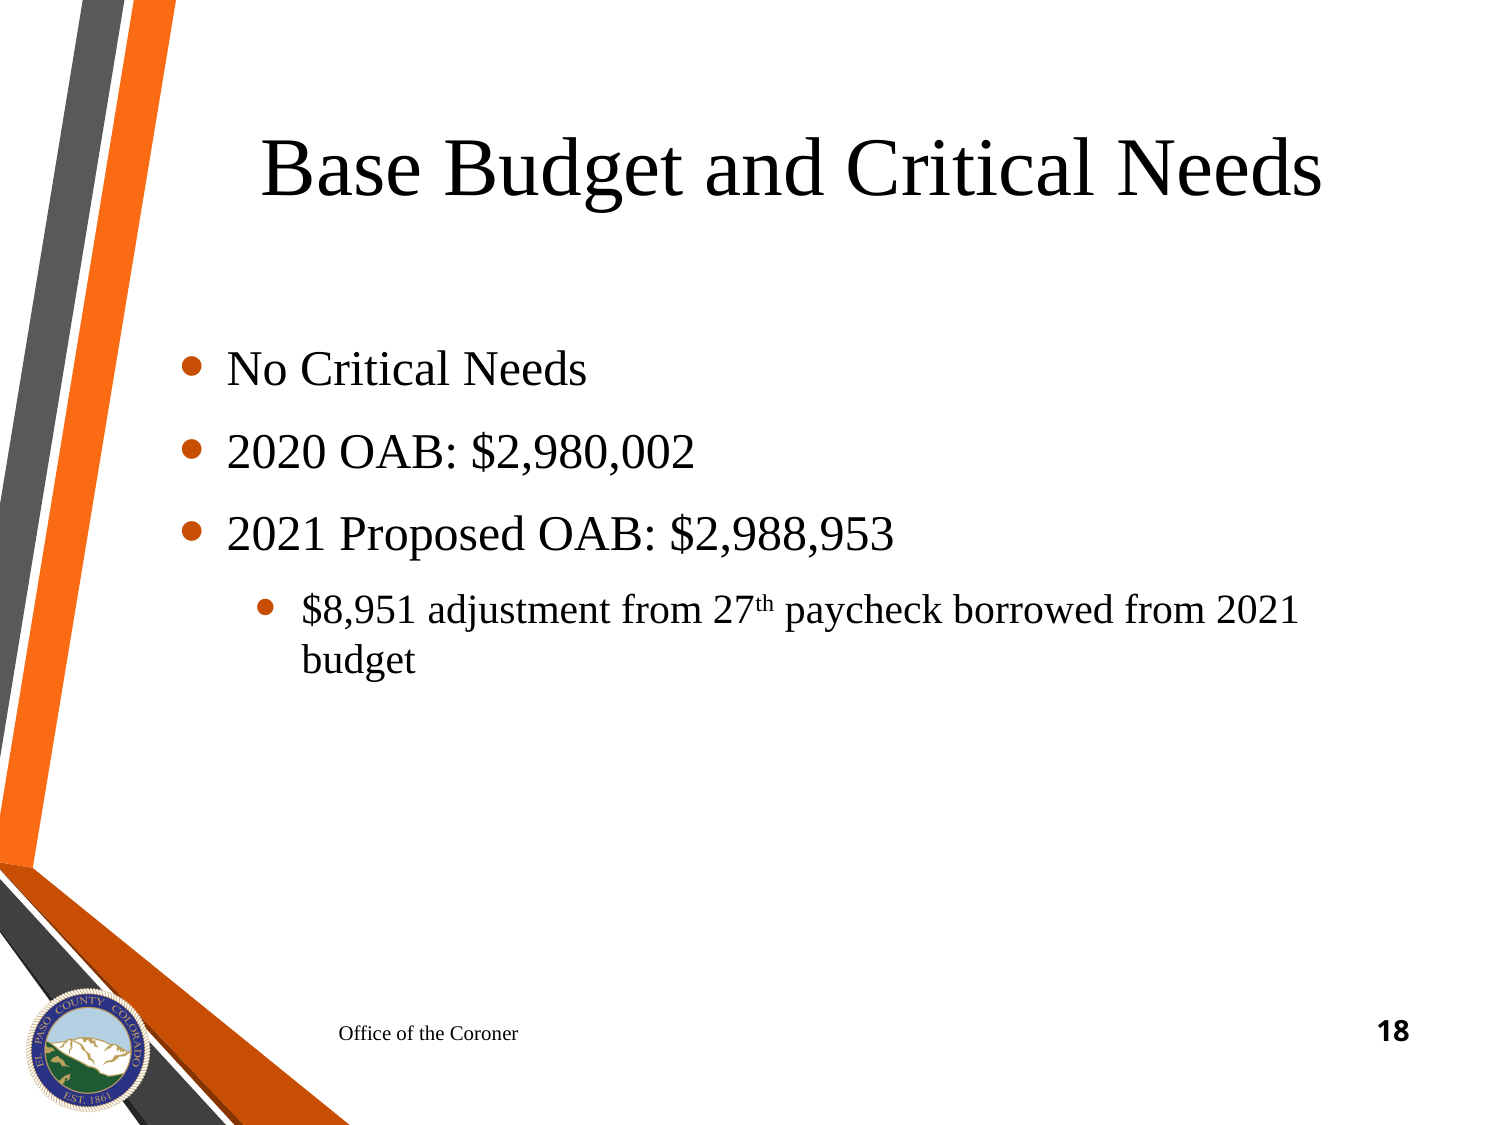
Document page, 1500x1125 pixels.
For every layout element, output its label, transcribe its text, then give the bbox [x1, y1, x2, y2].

slide_number 18 [1354, 1001, 1425, 1062]
footer Office of the Coroner [323, 1001, 1196, 1062]
list No Critical Needs 2020 OAB: $2,980,002 2021 Proposed OAB: $2,988,953 $8,951 adjustment from 27th paycheck borrowed from 2021 budget [164, 328, 1429, 1113]
title Base Budget and Critical Needs [161, 99, 1425, 225]
picture [24, 987, 152, 1113]
